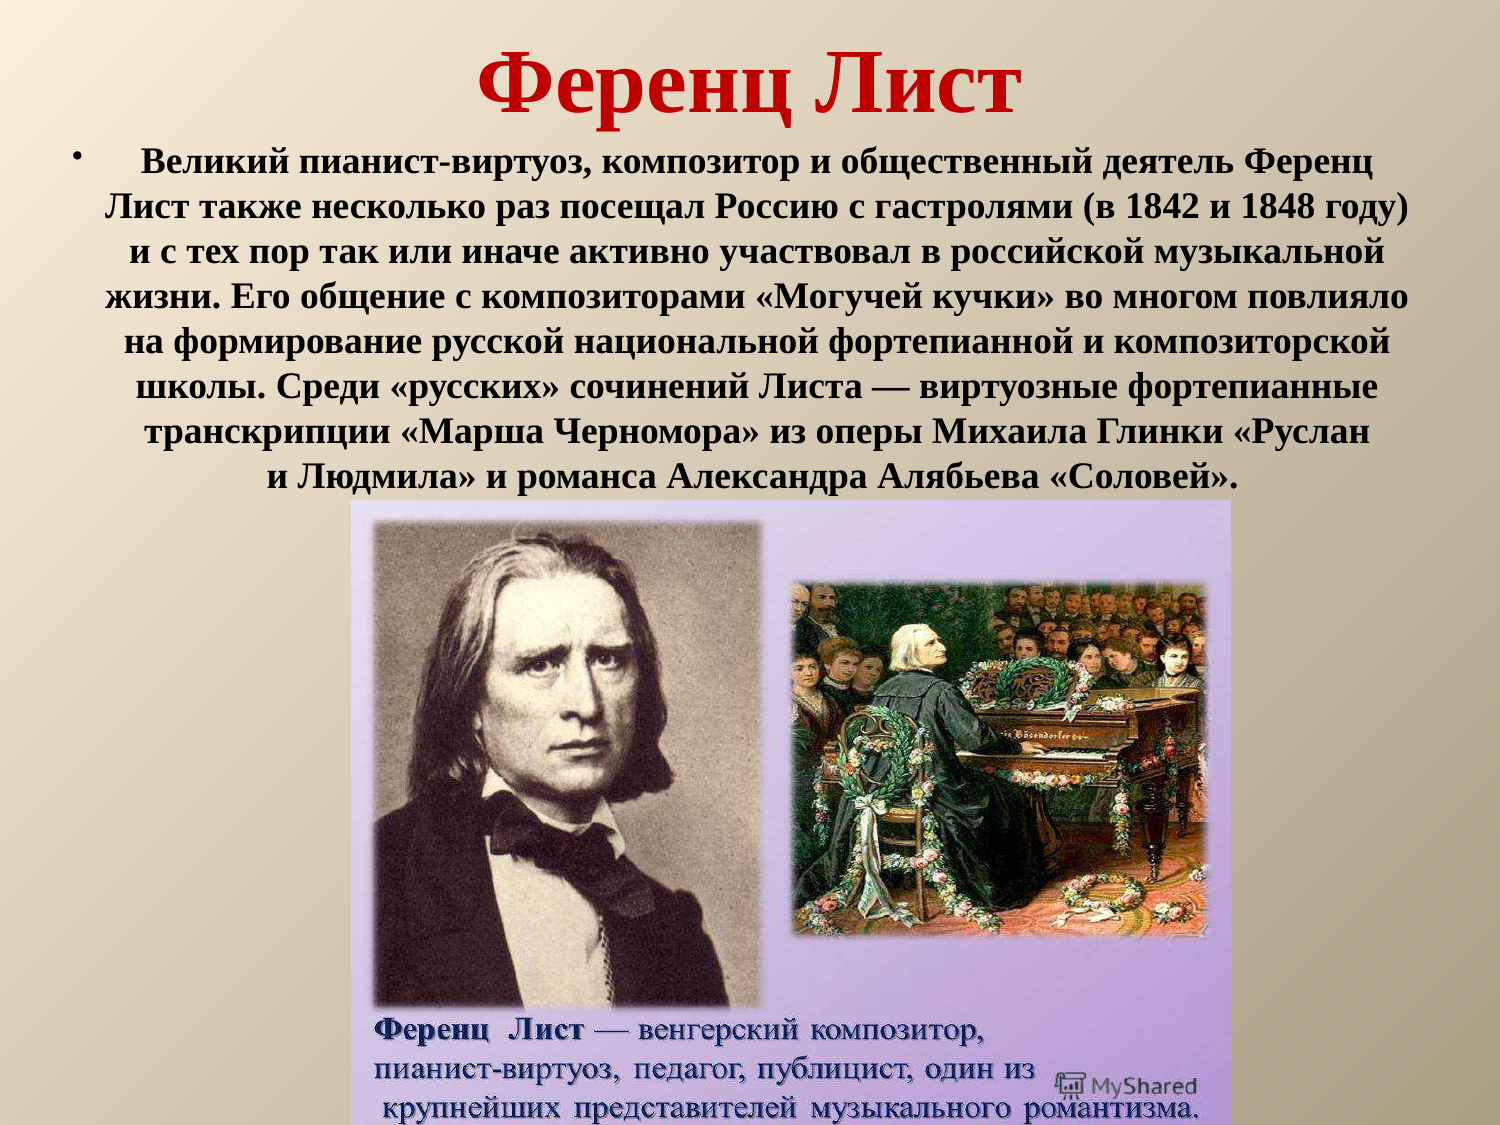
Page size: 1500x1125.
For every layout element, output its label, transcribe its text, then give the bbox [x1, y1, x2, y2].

list Великий пианист-виртуоз, композитор и общественный деятель Ференц Лист также несколько раз посещал Россию с гастролями (в 1842 и 1848 году) и с тех пор так или иначе активно участвовал в российской музыкальной жизни. Его общение с композиторами «Могучей кучки» во многом повлияло на формирование русской национальной фортепианной и композиторской школы. Среди «русских» сочинений Листа — виртуозные фортепианные транскрипции «Марша Черномора» из оперы Михаила Глинки «Руслан и Людмила» и романса Александра Алябьева «Соловей». [0, 128, 1425, 1005]
picture [351, 500, 1231, 1125]
title Ференц Лист [75, 0, 1425, 128]
